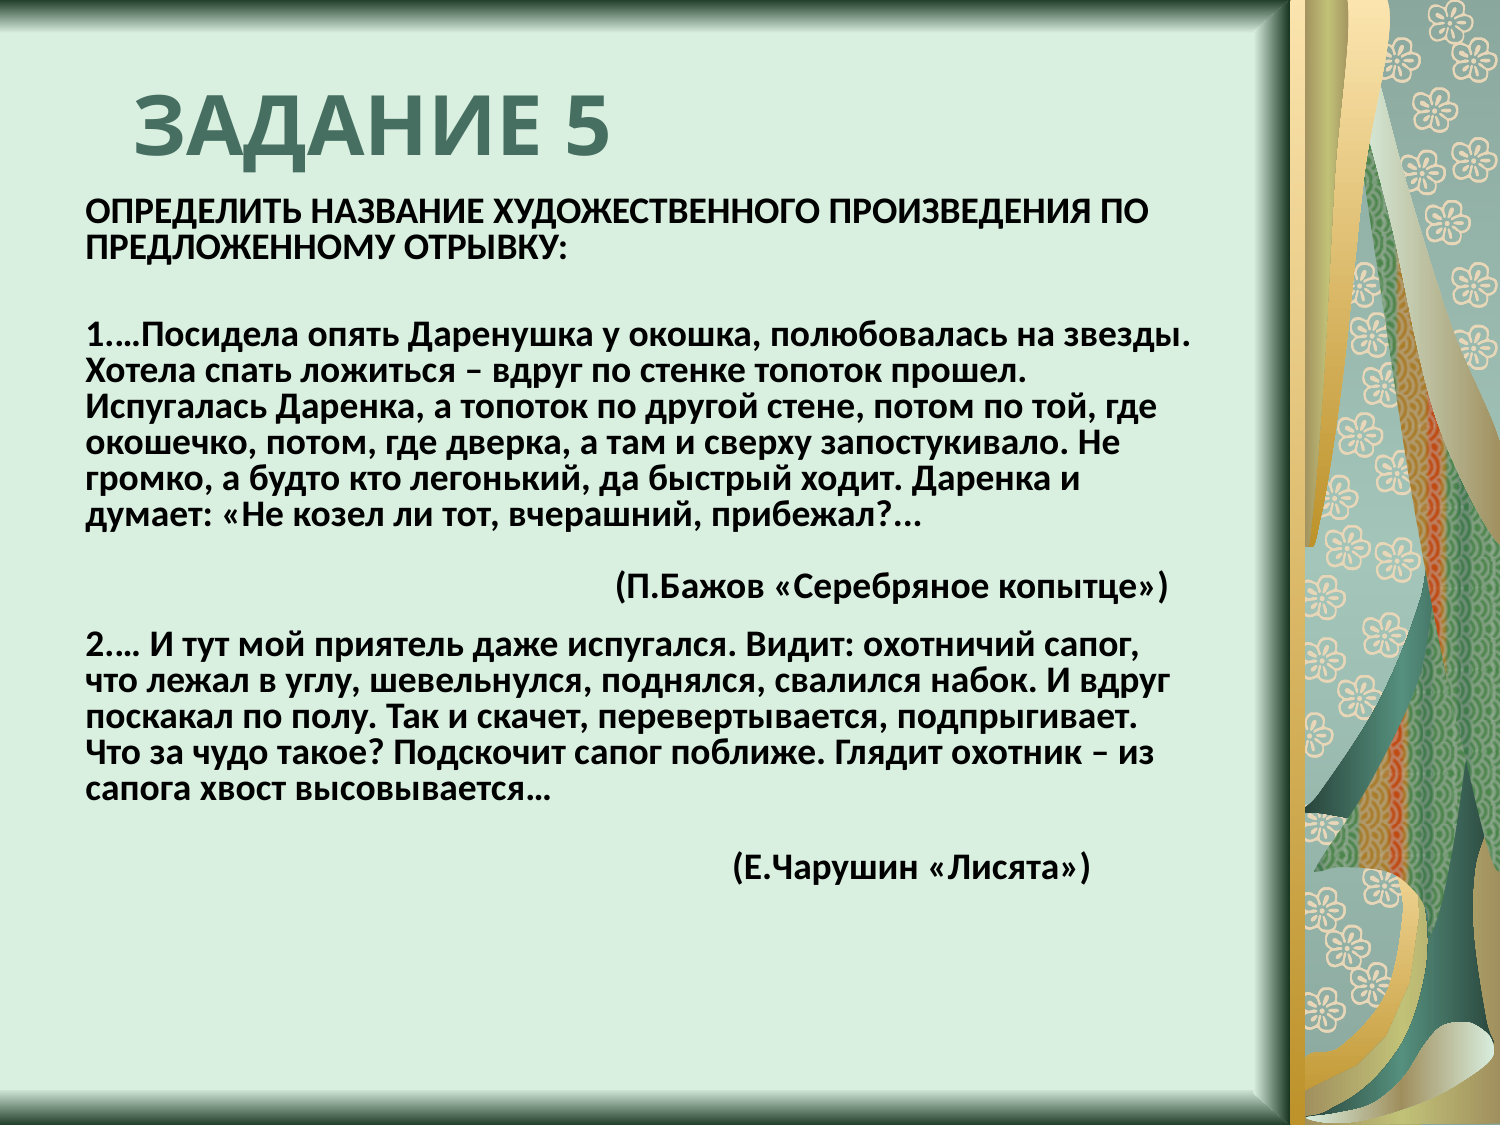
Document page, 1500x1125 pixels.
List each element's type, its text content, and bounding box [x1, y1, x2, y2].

picture [1314, 144, 1500, 936]
text_box (Е.Чарушин «Лисята») [717, 843, 1115, 895]
list ОПРЕДЕЛИТЬ НАЗВАНИЕ ХУДОЖЕСТВЕННОГО ПРОИЗВЕДЕНИЯ ПО ПРЕДЛОЖЕННОМУ ОТРЫВКУ: …Посидела опять Даренушка у окошка, полюбовалась на звезды. Хотела спать ложиться – вдруг по стенке топоток прошел. Испугалась Даренка, а топоток по другой стене, потом по той, где окошечко, потом, где дверка, а там и сверху запостукивало. Не громко, а будто кто легонький, да быстрый ходит. Даренка и думает: «Не козел ли тот, вчерашний, прибежал?... … И тут мой приятель даже испугался. Видит: охотничий сапог, что лежал в углу, шевельнулся, поднялся, свалился набок. И вдруг поскакал по полу. Так и скачет, перевертывается, подпрыгивает. Что за чудо такое? Подскочит сапог поближе. Глядит охотник – из сапога хвост высовывается… [70, 187, 1212, 1039]
title ЗАДАНИЕ 5 [116, 46, 656, 187]
text_box (П.Бажов «Серебряное копытце») [600, 562, 1185, 614]
